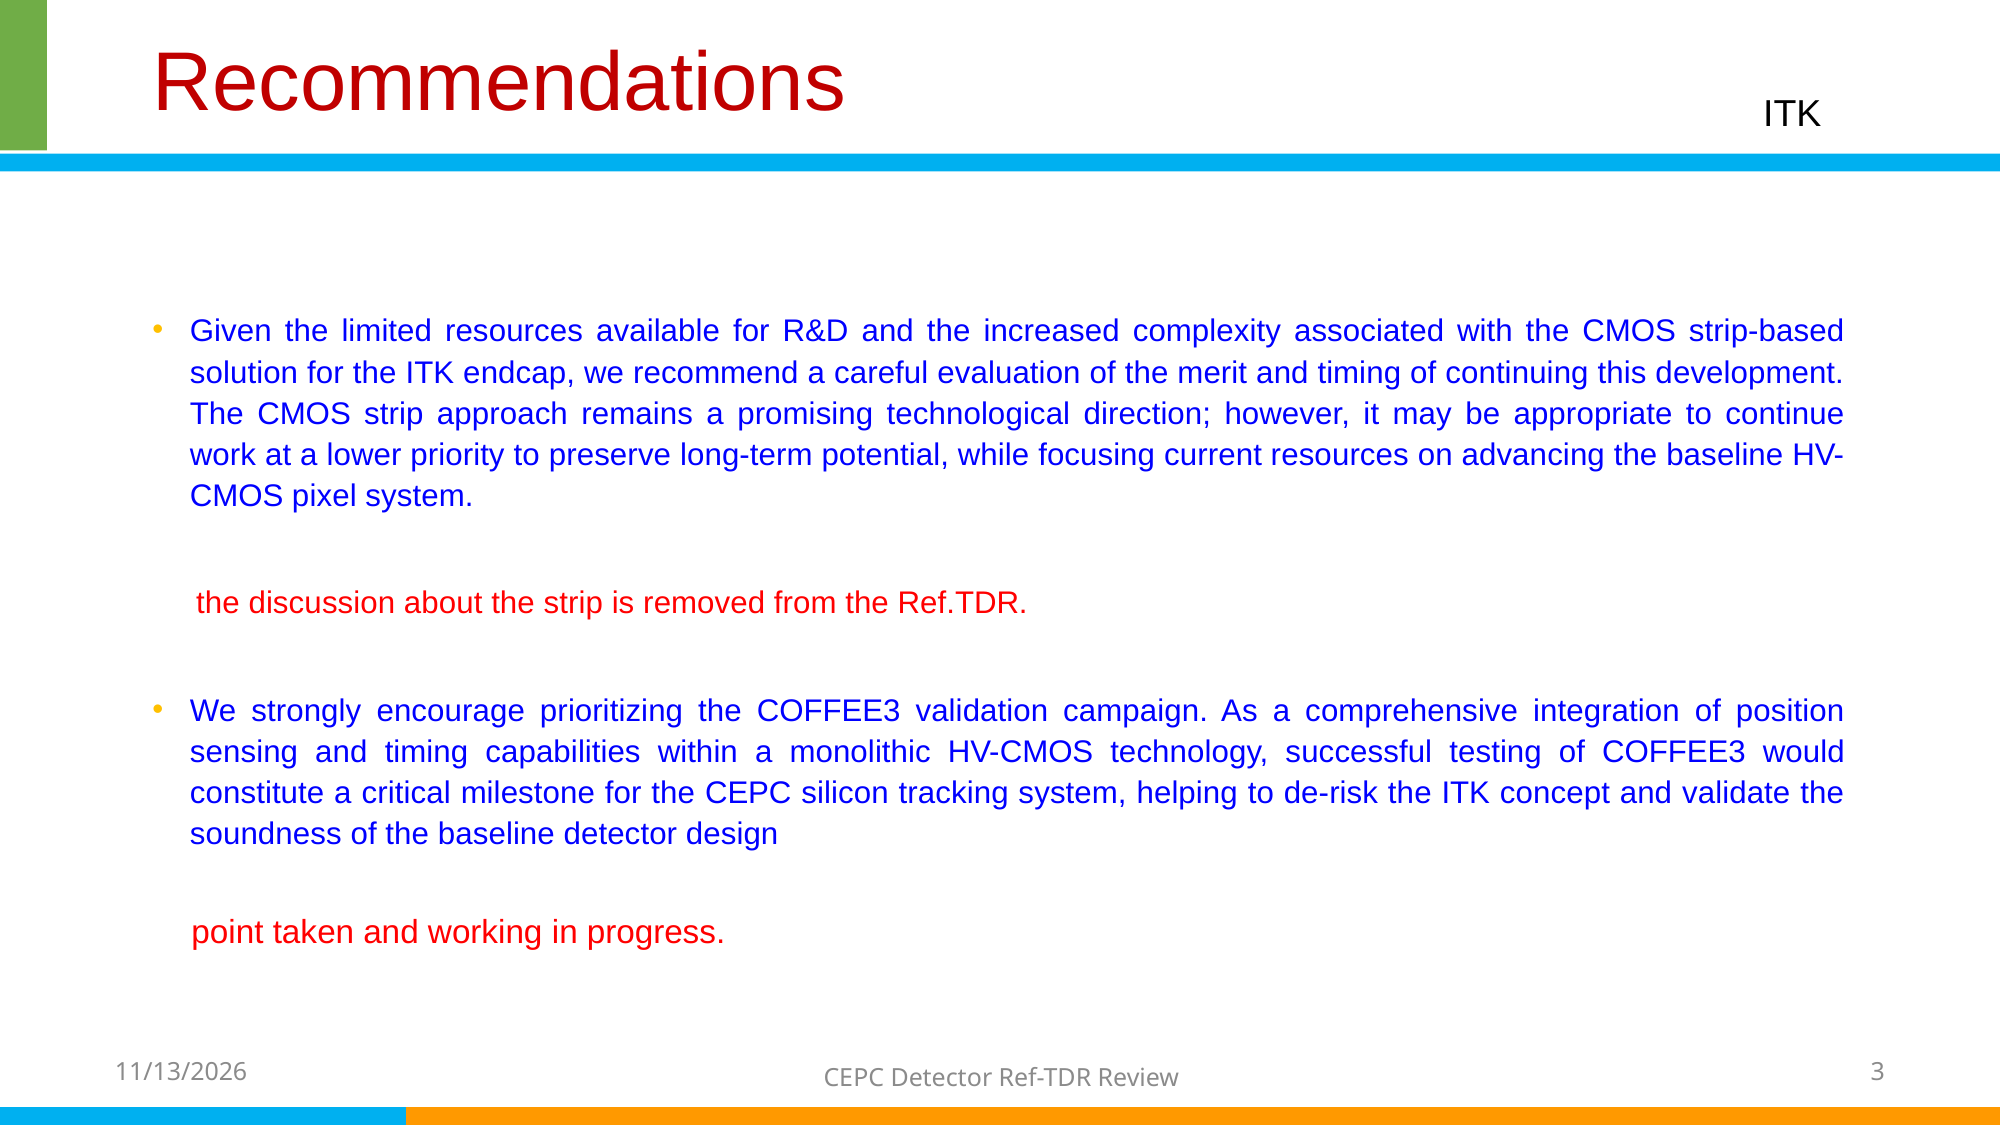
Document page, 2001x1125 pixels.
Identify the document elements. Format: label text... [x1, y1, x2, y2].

text_box ITK [1748, 81, 2000, 142]
list Given the limited resources available for R&D and the increased complexity associated with the CMOS strip-based solution for the ITK endcap, we recommend a careful evaluation of the merit and timing of continuing this development. The CMOS strip approach remains a promising technological direction; however, it may be appropriate to continue work at a lower priority to preserve long-term potential, while focusing current resources on advancing the baseline HV-CMOS pixel system. the discussion about the strip is removed from the Ref.TDR. We strongly encourage prioritizing the COFFEE3 validation campaign. As a comprehensive integration of position sensing and timing capabilities within a monolithic HV-CMOS technology, successful testing of COFFEE3 would constitute a critical milestone for the CEPC silicon tracking system, helping to de-risk the ITK concept and validate the soundness of the baseline detector design point taken and working in progress. [137, 299, 1863, 1014]
title Recommendations [137, 0, 1863, 192]
